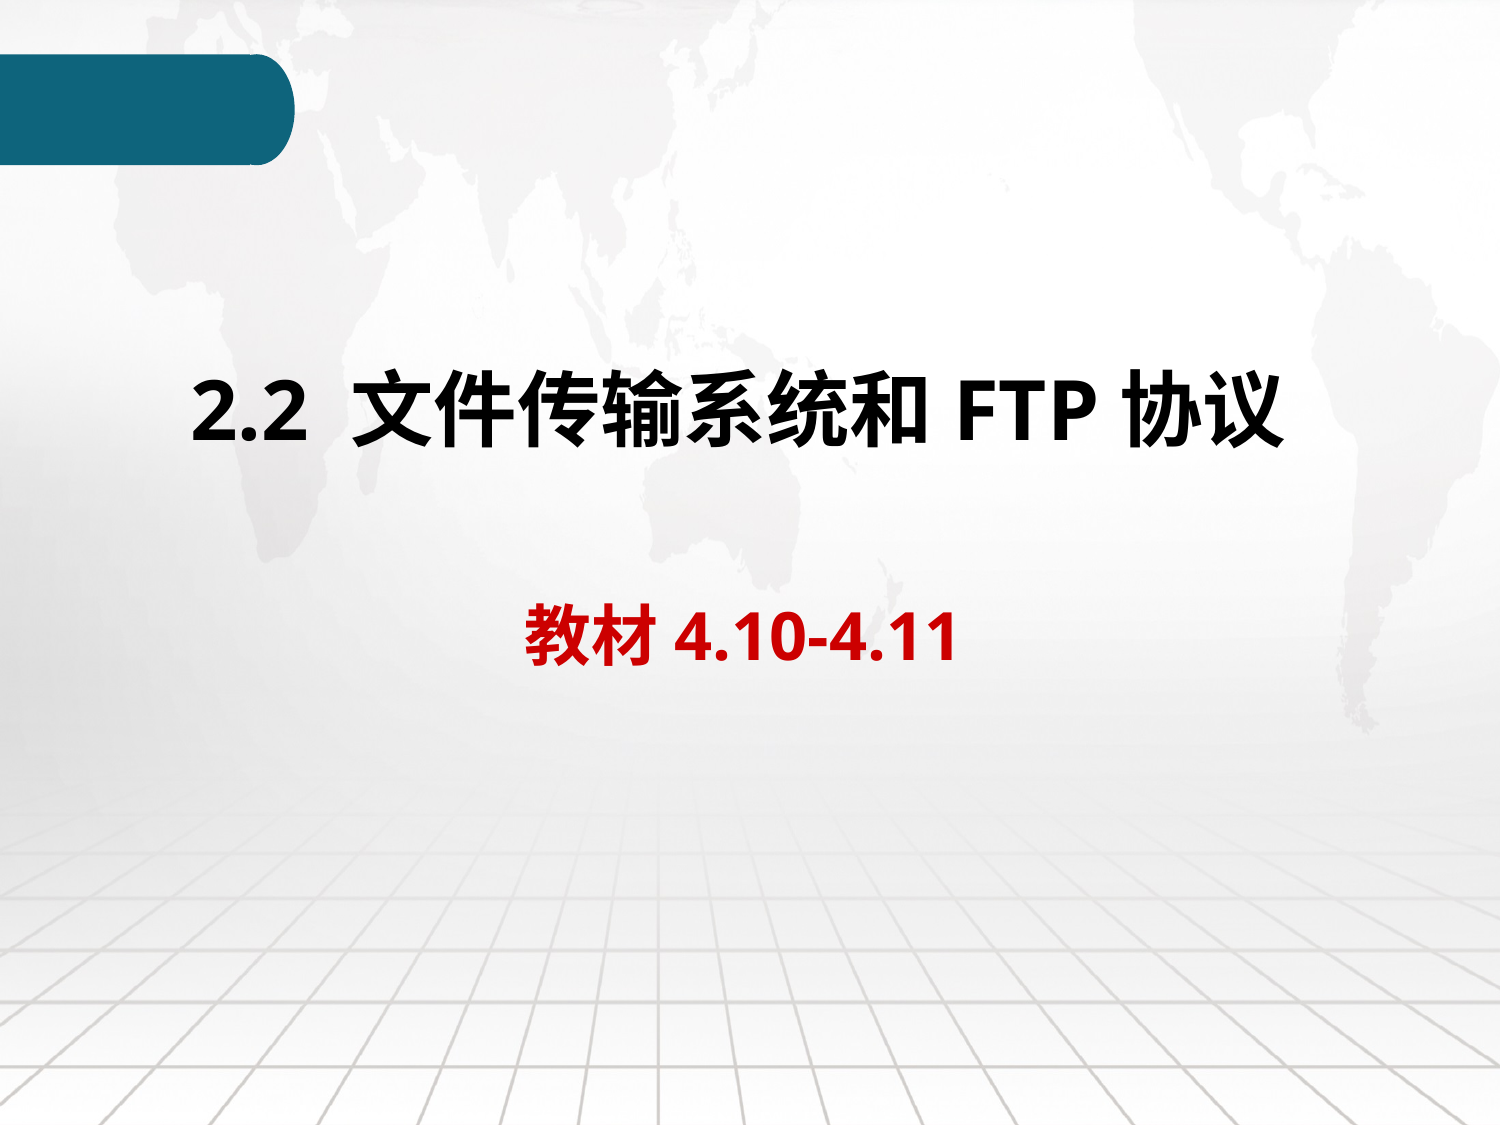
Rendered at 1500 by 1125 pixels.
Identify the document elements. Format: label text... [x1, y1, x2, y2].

text_box 教材4.10-4.11 [194, 550, 1294, 717]
picture [0, 0, 1500, 1125]
text_box 2.2 文件传输系统和FTP协议 [135, 350, 1341, 465]
